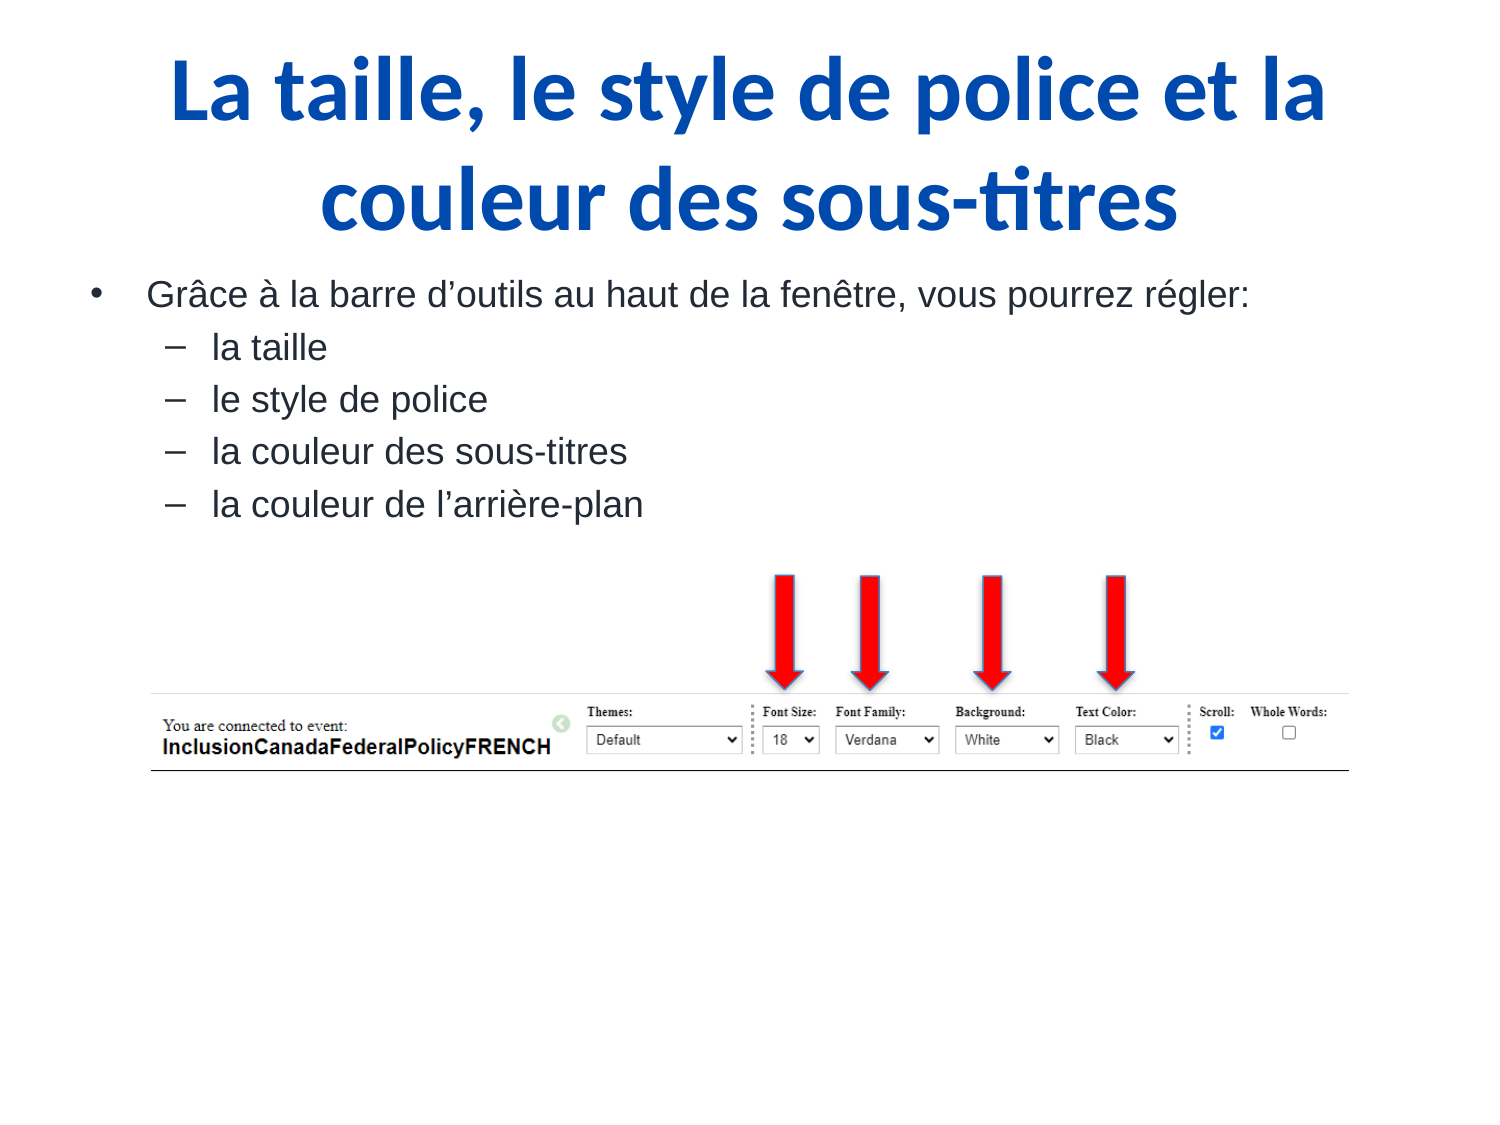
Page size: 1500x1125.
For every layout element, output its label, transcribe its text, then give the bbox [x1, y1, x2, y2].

text_box [850, 575, 890, 691]
text_box [1096, 575, 1136, 691]
list Grâce à la barre d’outils au haut de la fenêtre, vous pourrez régler: la taille le style de police la couleur des sous-titres la couleur de l’arrière-plan [75, 262, 1425, 1005]
text_box [973, 575, 1012, 691]
title La taille, le style de police et la couleur des sous-titres [75, 45, 1425, 233]
text_box [765, 574, 804, 691]
picture [150, 693, 1350, 788]
